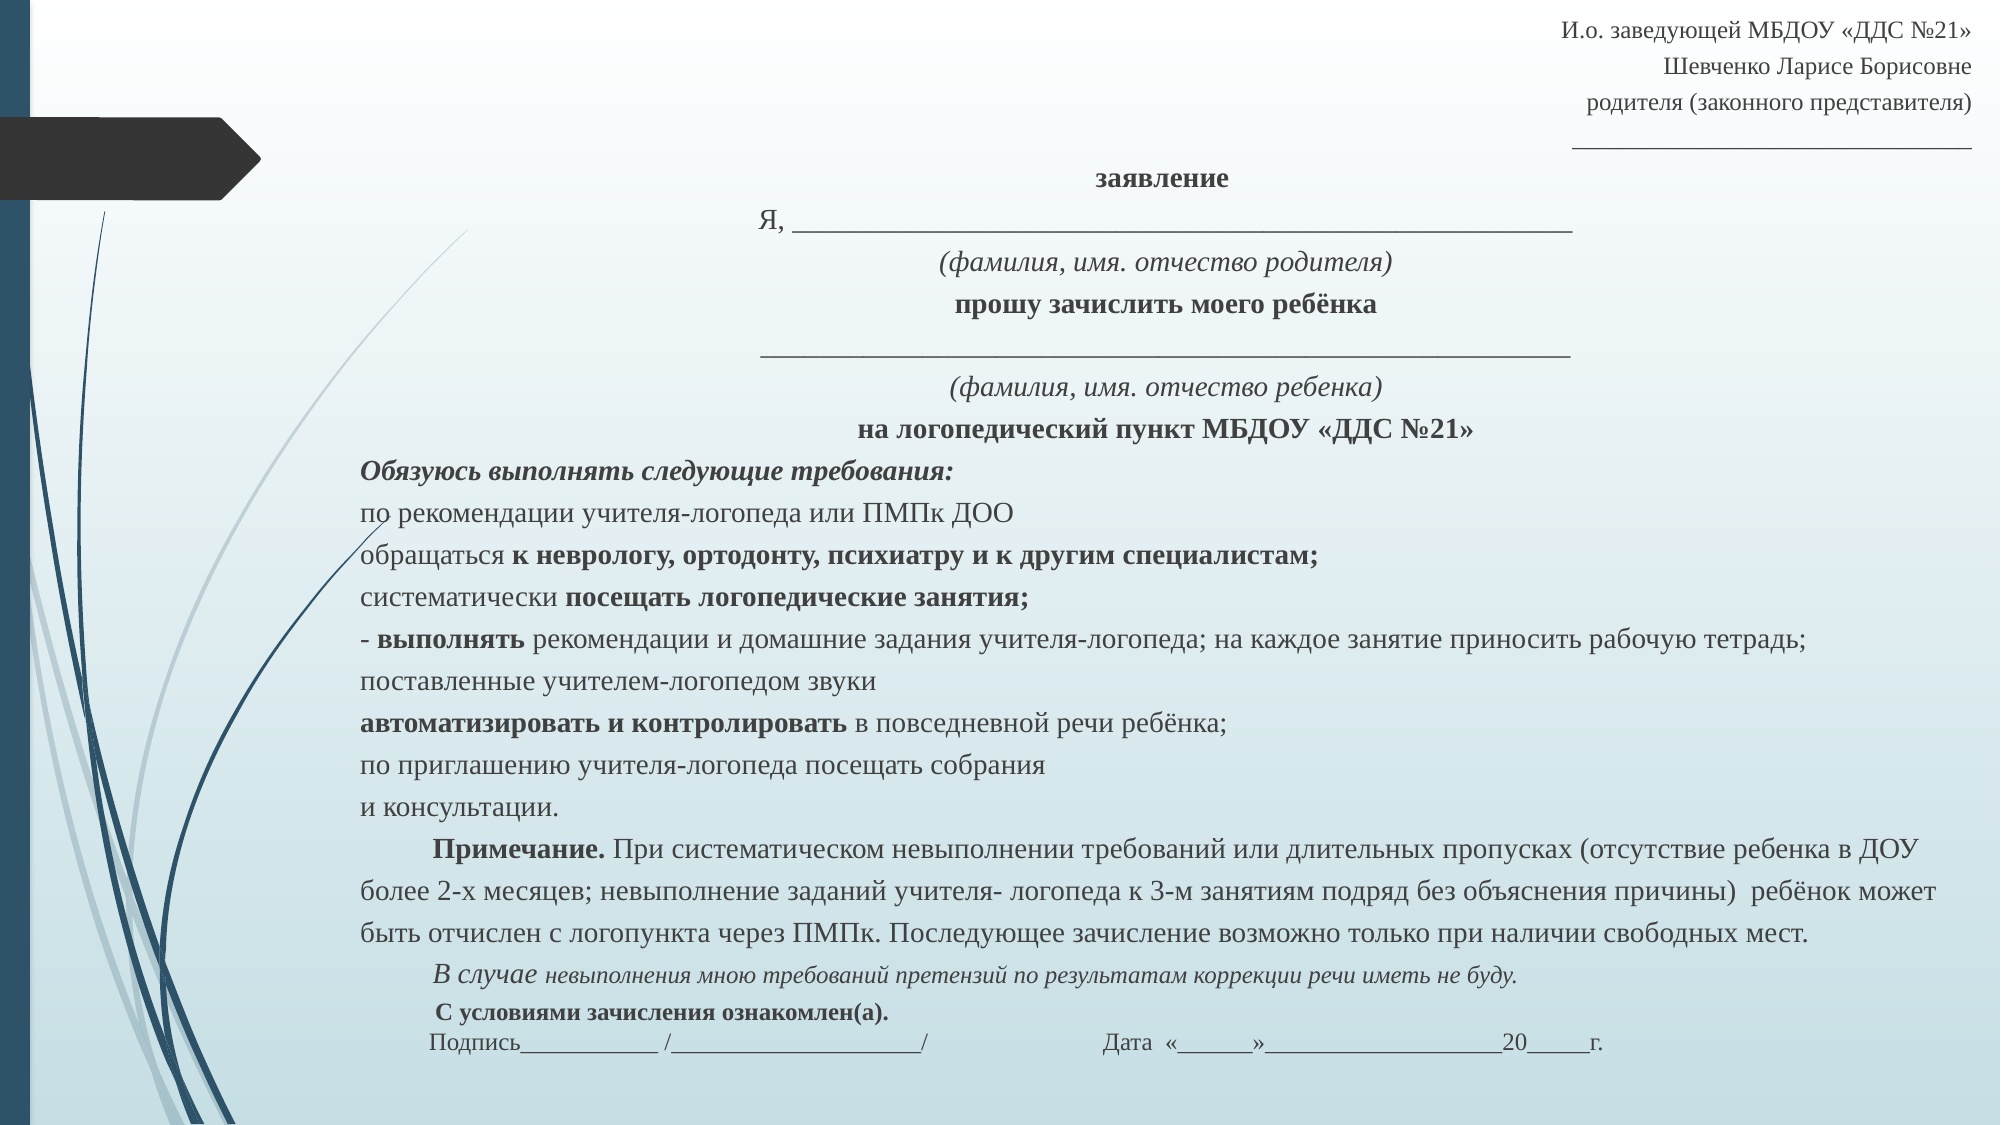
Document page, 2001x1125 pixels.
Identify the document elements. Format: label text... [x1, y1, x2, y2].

list И.о. заведующей МБДОУ «ДДС №21» Шевченко Ларисе Борисовне родителя (законного представителя) ________________________________ заявление Я, _____________________________________________________ (фамилия, имя. отчество родителя) прошу зачислить моего ребёнка _______________________________________________________ (фамилия, имя. отчество ребенка) на логопедический пункт МБДОУ «ДДС №21» Обязуюсь выполнять следующие требования: по рекомендации учителя-логопеда или ПМПк ДОО обращаться к неврологу, ортодонту, психиатру и к другим специалистам; систематически посещать логопедические занятия; - выполнять рекомендации и домашние задания учителя-логопеда; на каждое занятие приносить рабочую тетрадь; поставленные учителем-логопедом звуки автоматизировать и контролировать в повседневной речи ребёнка; по приглашению учителя-логопеда посещать собрания и консультации. Примечание. При систематическом невыполнении требований или длительных пропусках (отсутствие ребенка в ДОУ более 2-х месяцев; невыполнение заданий учителя- логопеда к 3-м занятиям подряд без объяснения причины) ребёнок может быть отчислен с логопункта через ПМПк. Последующее зачисление возможно только при наличии свободных мест. В случае невыполнения мною требований претензий по результатам коррекции речи иметь не буду. С условиями зачисления ознакомлен(а). Подпись___________ /____________________/ Дата «______»___________________20_____г. [344, 0, 1988, 1125]
